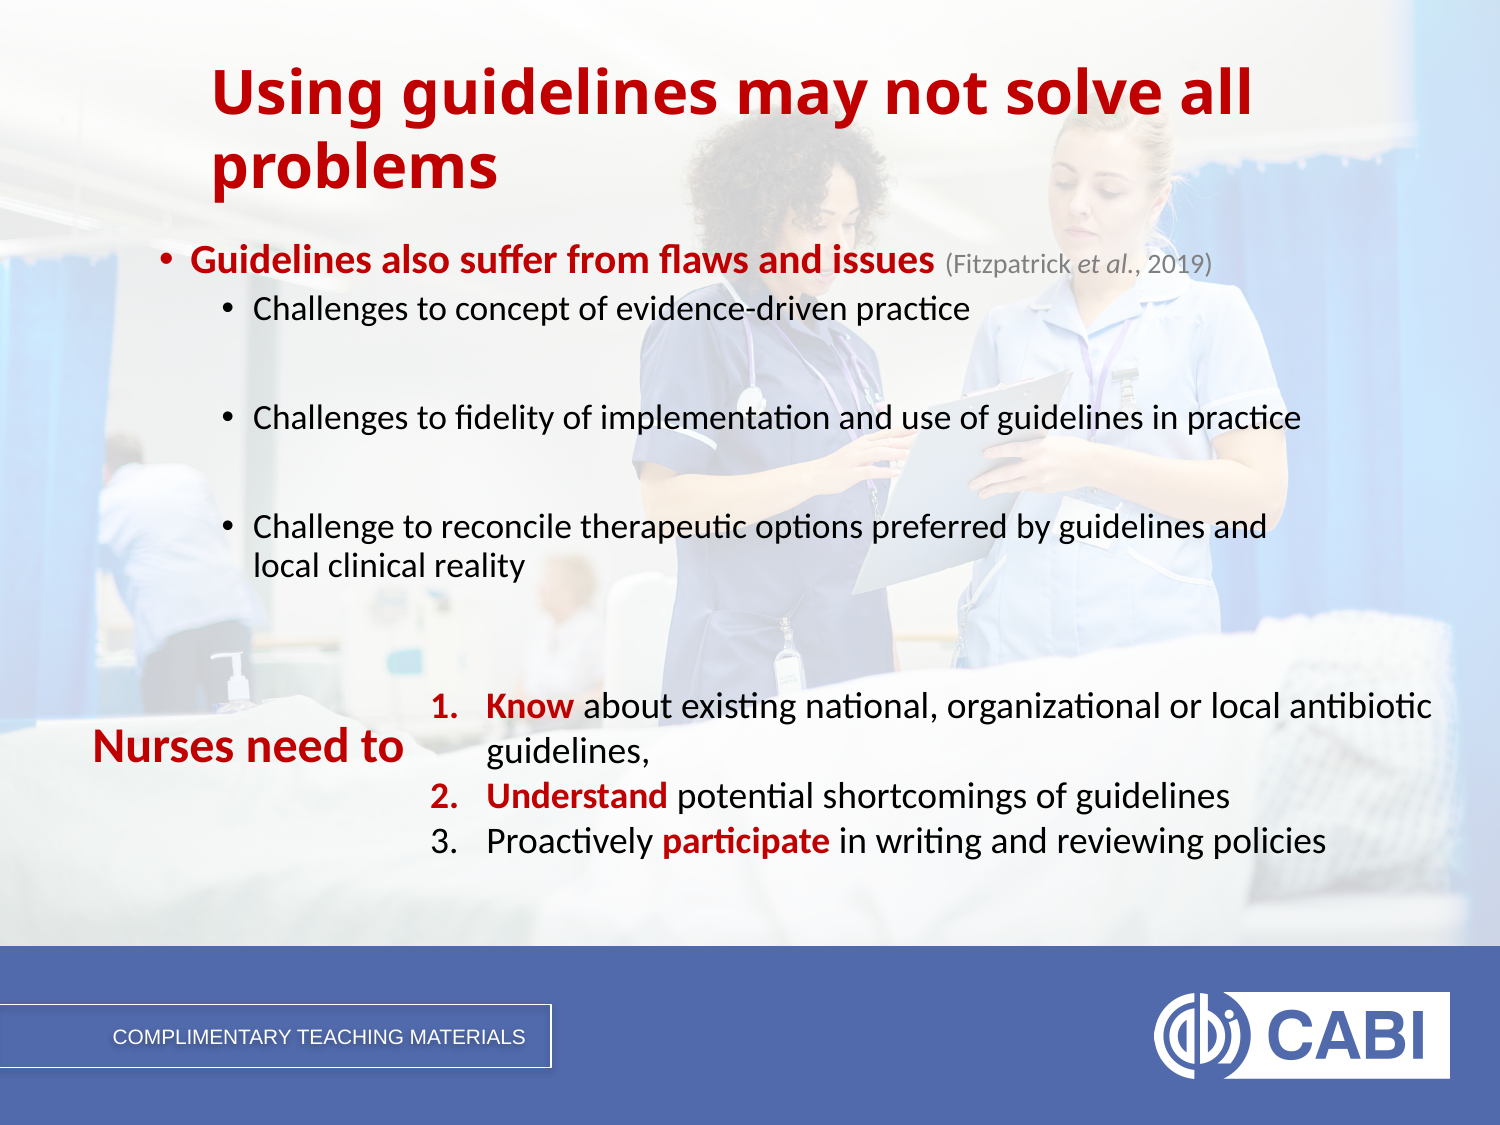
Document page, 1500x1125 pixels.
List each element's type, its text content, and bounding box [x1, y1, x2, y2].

text_box Know about existing national, organizational or local antibiotic guidelines, Understand potential shortcomings of guidelines Proactively participate in writing and reviewing policies [415, 673, 1500, 869]
picture [1154, 992, 1450, 1079]
list Guidelines also suffer from flaws and issues (Fitzpatrick et al., 2019) Challenges to concept of evidence-driven practice Challenges to fidelity of implementation and use of guidelines in practice Challenge to reconcile therapeutic options preferred by guidelines and local clinical reality [144, 230, 1325, 631]
text_box Nurses need to [77, 705, 415, 781]
title Using guidelines may not solve all problems [195, 45, 1376, 209]
